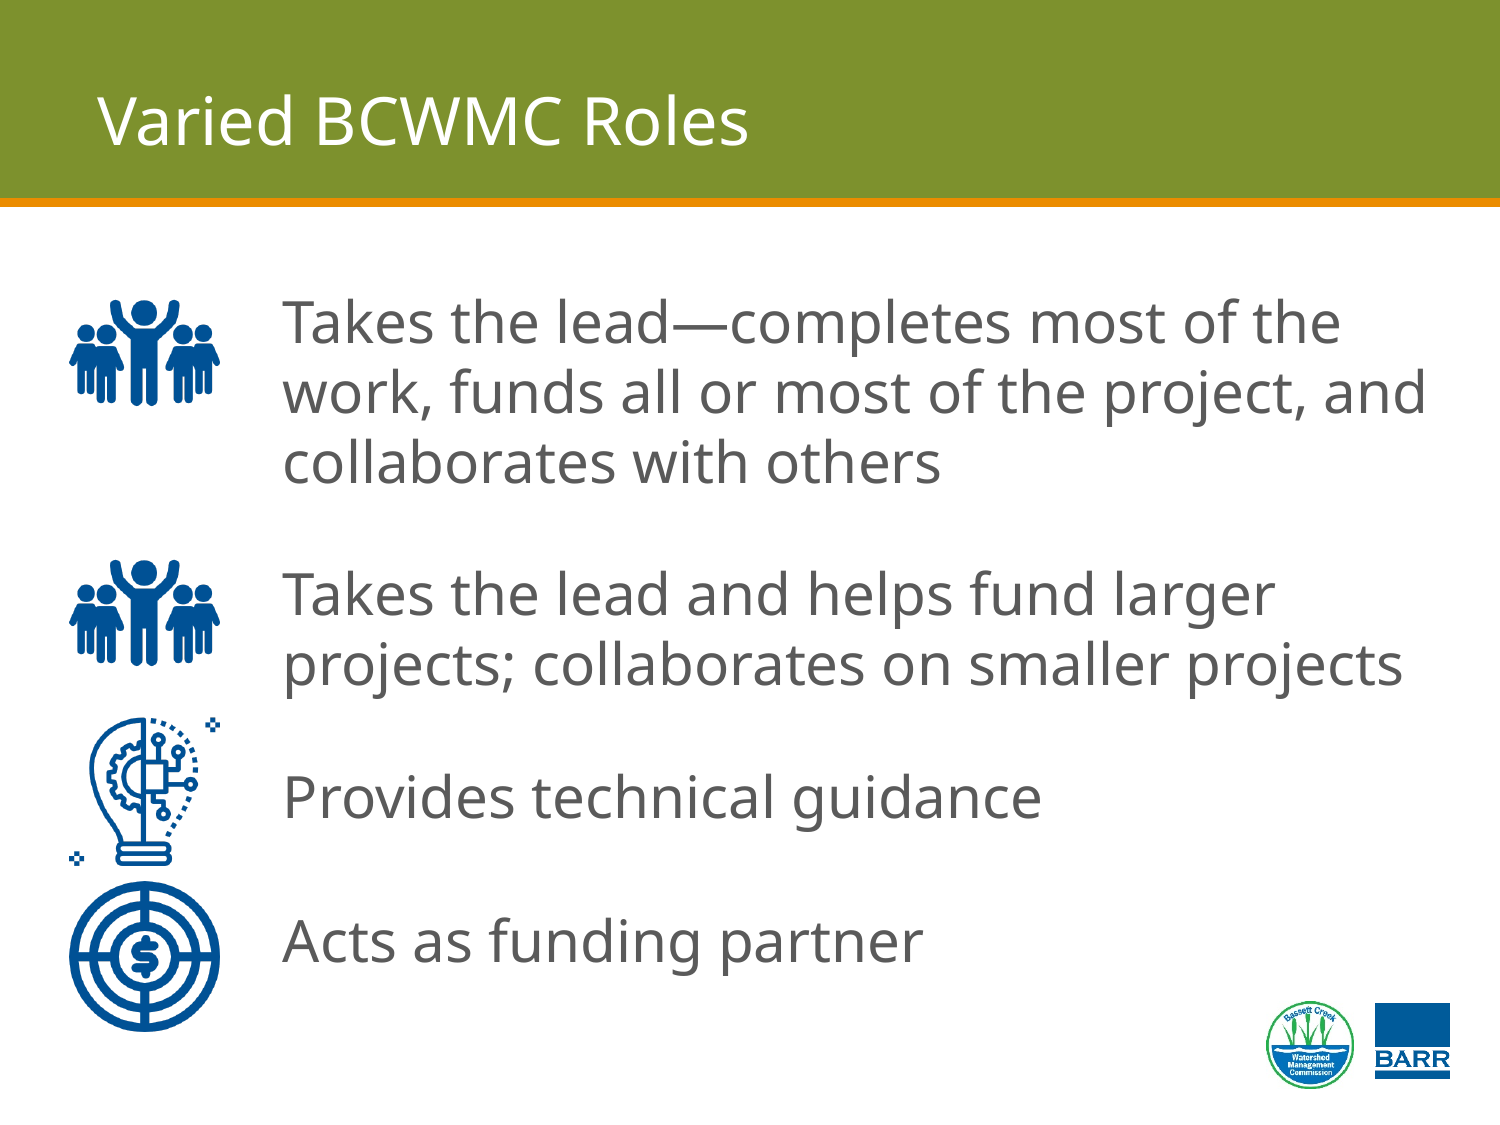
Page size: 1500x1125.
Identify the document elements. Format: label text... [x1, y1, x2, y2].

title Varied BCWMC Roles [97, 37, 1373, 200]
picture [69, 880, 220, 1032]
picture [69, 716, 220, 867]
list Takes the lead—completes most of the work, funds all or most of the project, and collaborates with others Takes the lead and helps fund larger projects; collaborates on smaller projects Provides technical guidance Acts as funding partner [282, 277, 1481, 1017]
picture [1266, 1001, 1354, 1090]
picture [69, 537, 220, 688]
picture [69, 276, 220, 428]
picture [1375, 1017, 1450, 1079]
